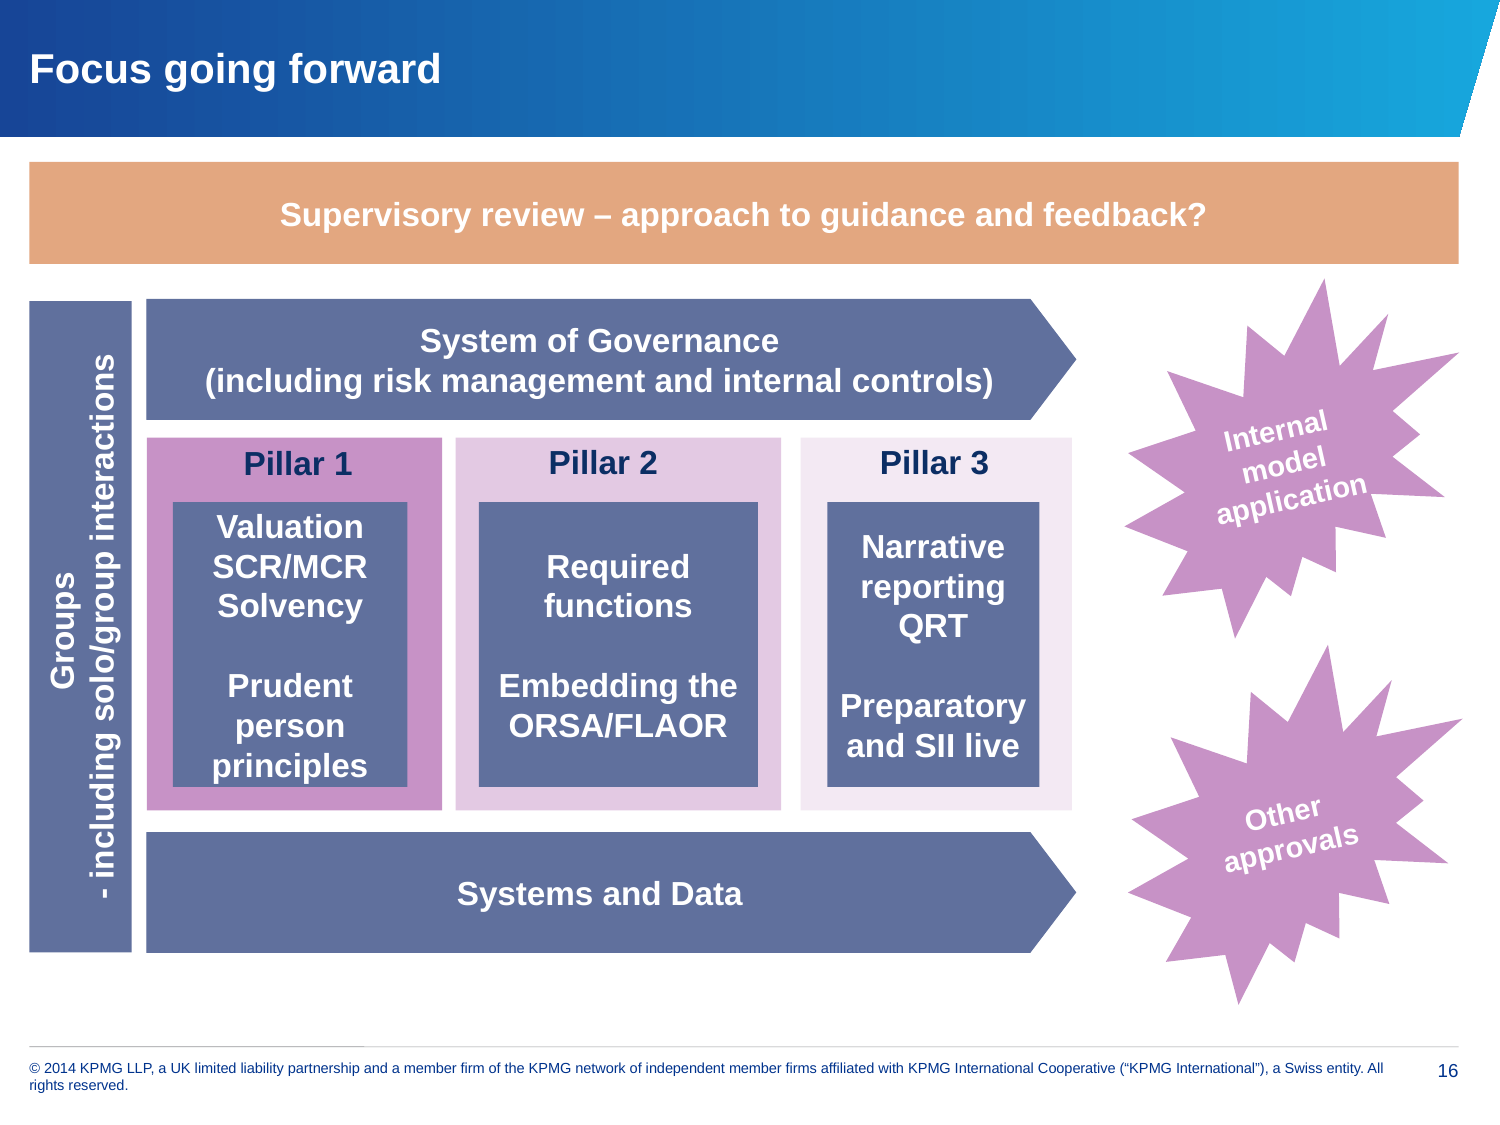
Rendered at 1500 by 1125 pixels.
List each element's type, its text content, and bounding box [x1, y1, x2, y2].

text_box Valuation SCR/MCR Solvency Prudent person principles [172, 502, 408, 787]
text_box Narrative reporting QRT Preparatory and SII live [827, 502, 1040, 787]
text_box Other approvals [1127, 644, 1463, 1005]
title Focus going forward [29, 18, 1459, 114]
text_box Supervisory review – approach to guidance and feedback? [29, 161, 1459, 264]
text_box [146, 437, 443, 811]
text_box Systems and Data [146, 832, 1076, 953]
text_box Pillar 1 [228, 434, 368, 490]
text_box [800, 437, 1072, 811]
text_box Internal model application [1124, 278, 1460, 639]
text_box Groups - including solo/group interactions [29, 301, 132, 953]
text_box Required functions Embedding the ORSA/FLAOR [478, 502, 758, 787]
text_box Pillar 3 [865, 434, 1004, 489]
text_box [455, 437, 782, 811]
text_box System of Governance (including risk management and internal controls) [146, 299, 1076, 420]
text_box Pillar 2 [533, 434, 673, 489]
